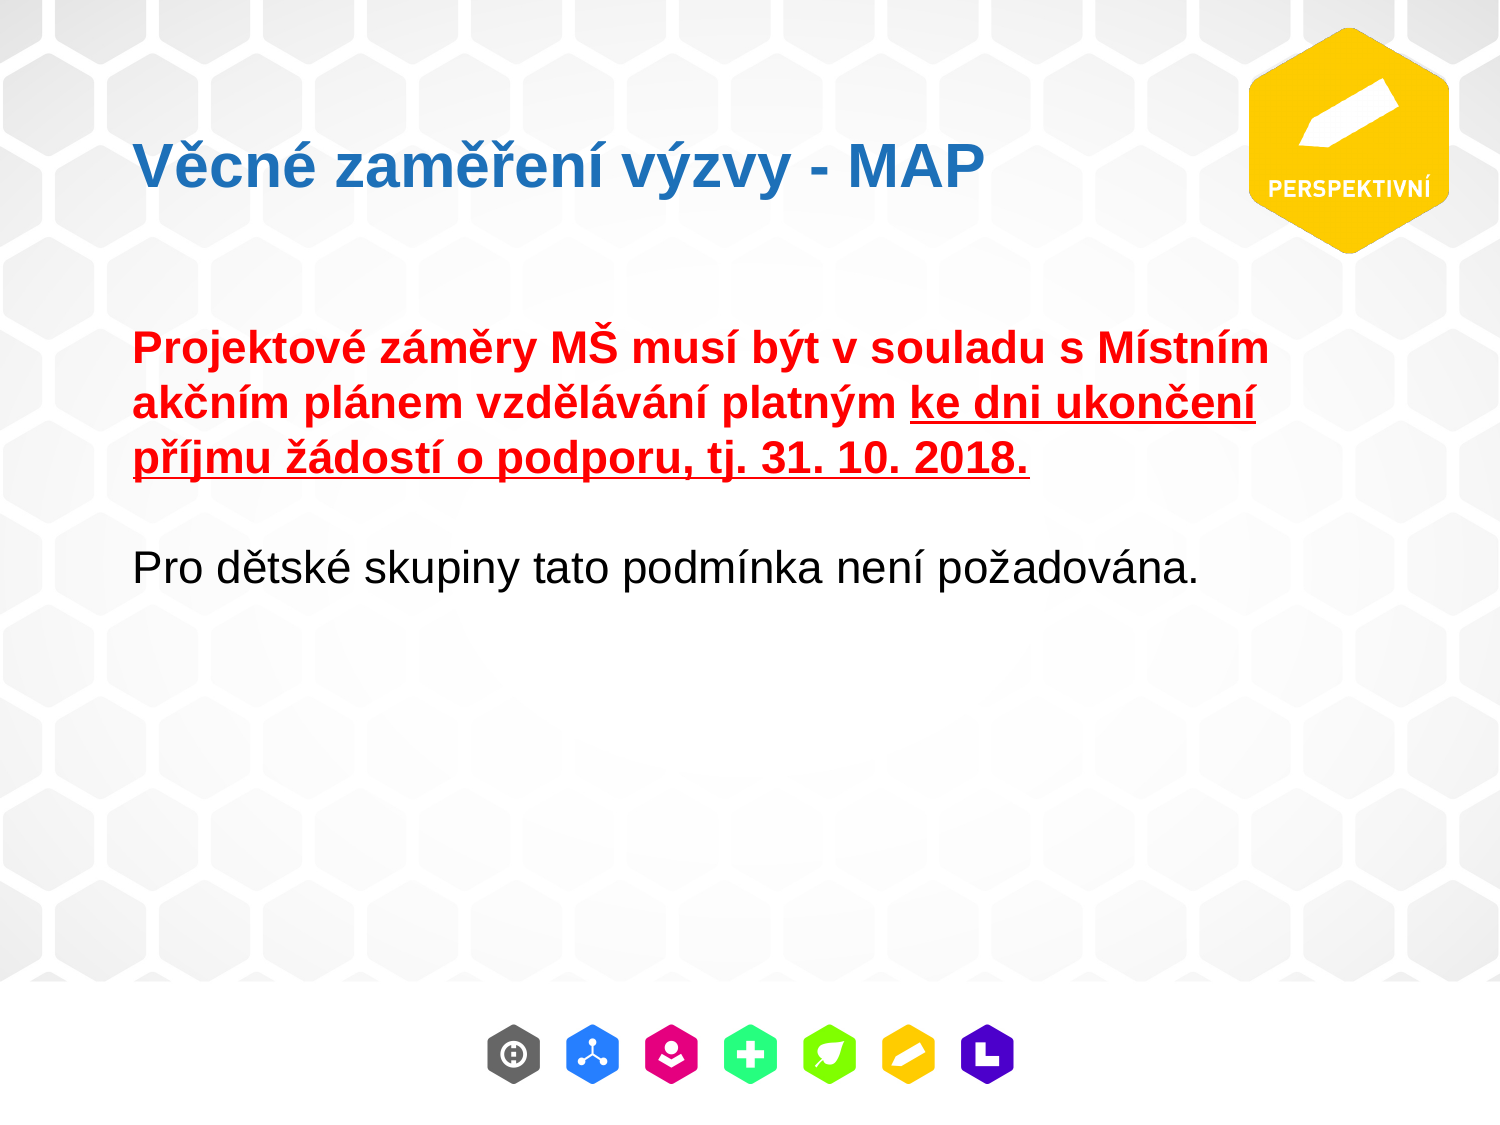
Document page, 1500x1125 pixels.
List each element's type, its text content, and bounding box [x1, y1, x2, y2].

text_box Věcné zaměření výzvy - MAP [118, 118, 1249, 208]
text_box Projektové záměry MŠ musí být v souladu s Místním akčním plánem vzdělávání platným ke dni ukončení příjmu žádostí o podporu, tj. 31. 10. 2018. Pro dětské skupiny tato podmínka není požadována. [118, 255, 1382, 636]
picture [0, 0, 1500, 1125]
